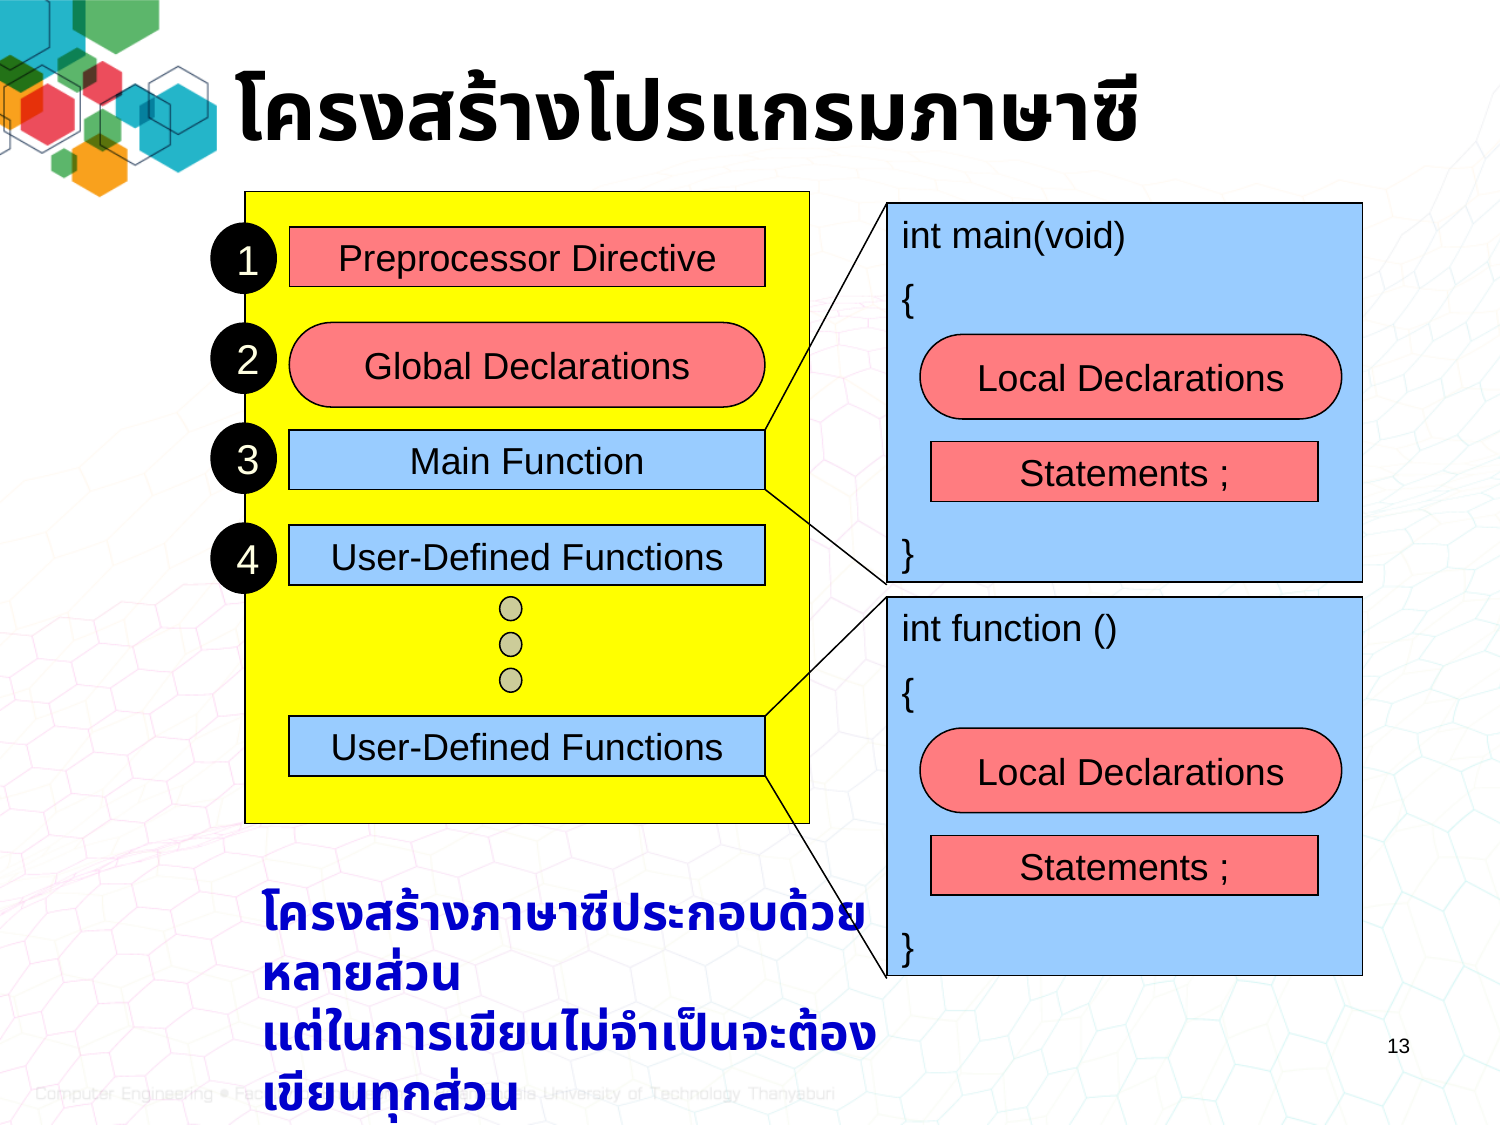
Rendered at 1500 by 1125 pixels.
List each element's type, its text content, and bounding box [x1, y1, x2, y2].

text_box โครงสร้างภาษาซีประกอบด้วยหลายส่วน แต่ในการเขียนไม่จำเป็นจะต้องเขียนทุกส่วน [246, 987, 909, 1125]
title โครงสร้างโปรแกรมภาษาซี [219, 13, 1495, 201]
picture [0, 0, 1500, 1125]
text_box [212, 190, 1363, 979]
slide_number 13 [1112, 1024, 1426, 1101]
